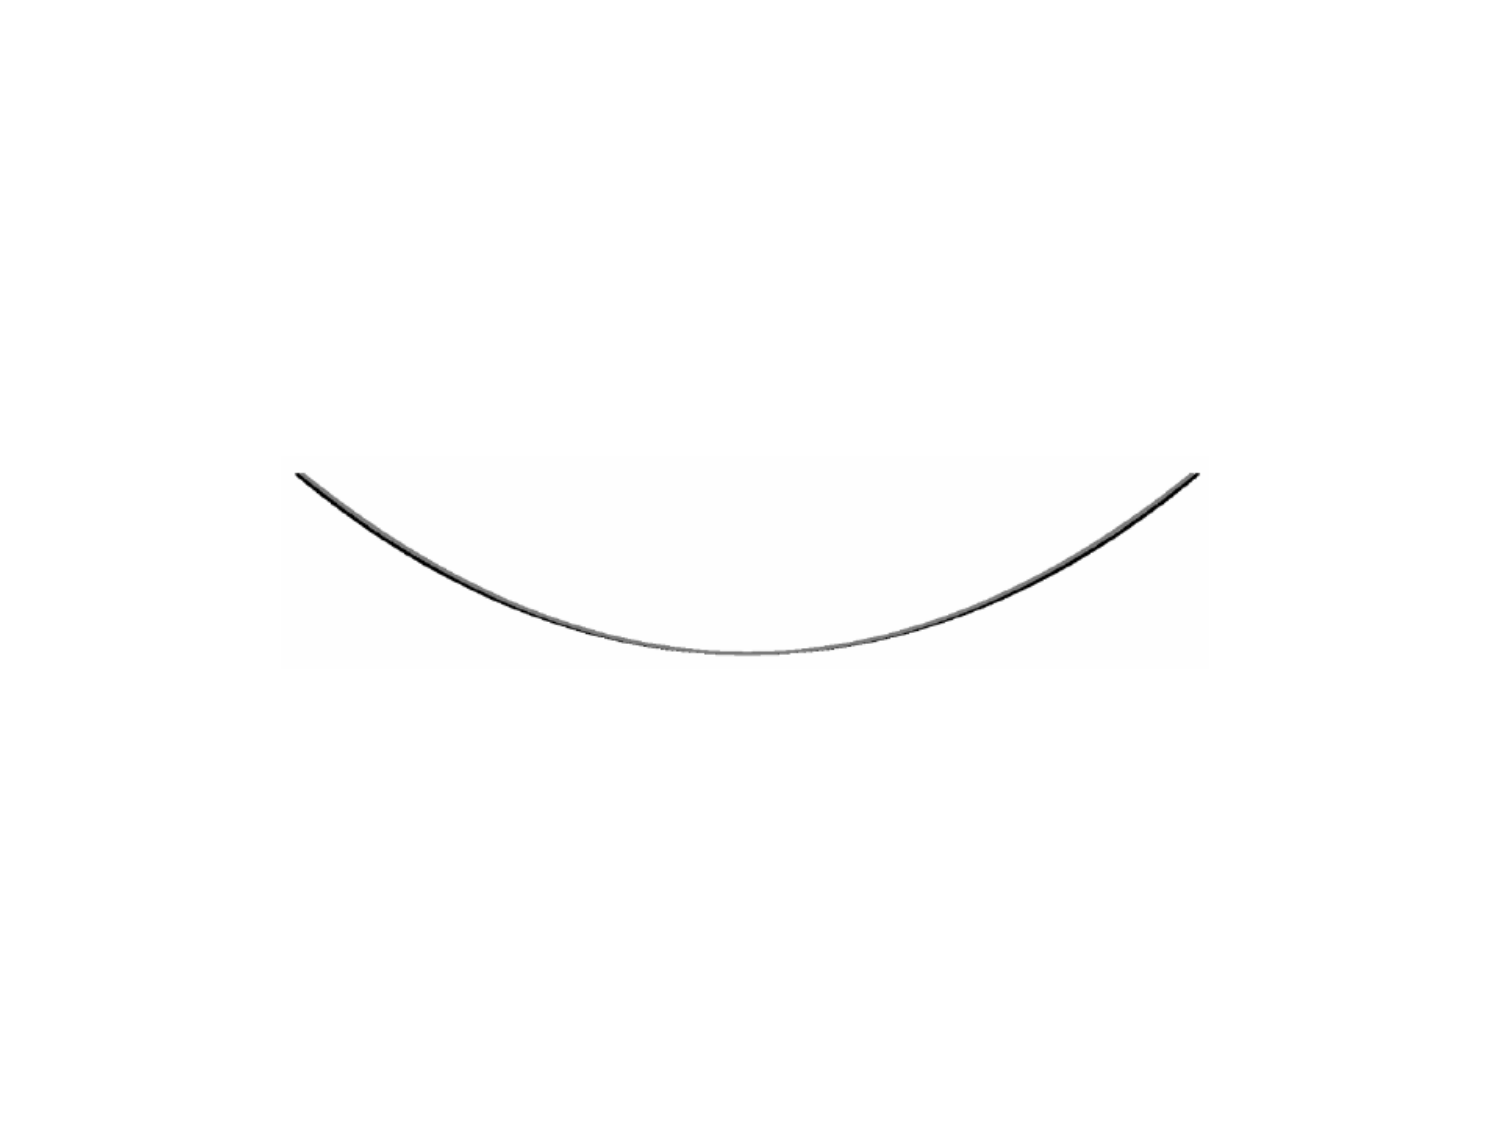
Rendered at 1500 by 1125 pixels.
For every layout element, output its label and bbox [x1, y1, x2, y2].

picture [281, 455, 1219, 669]
